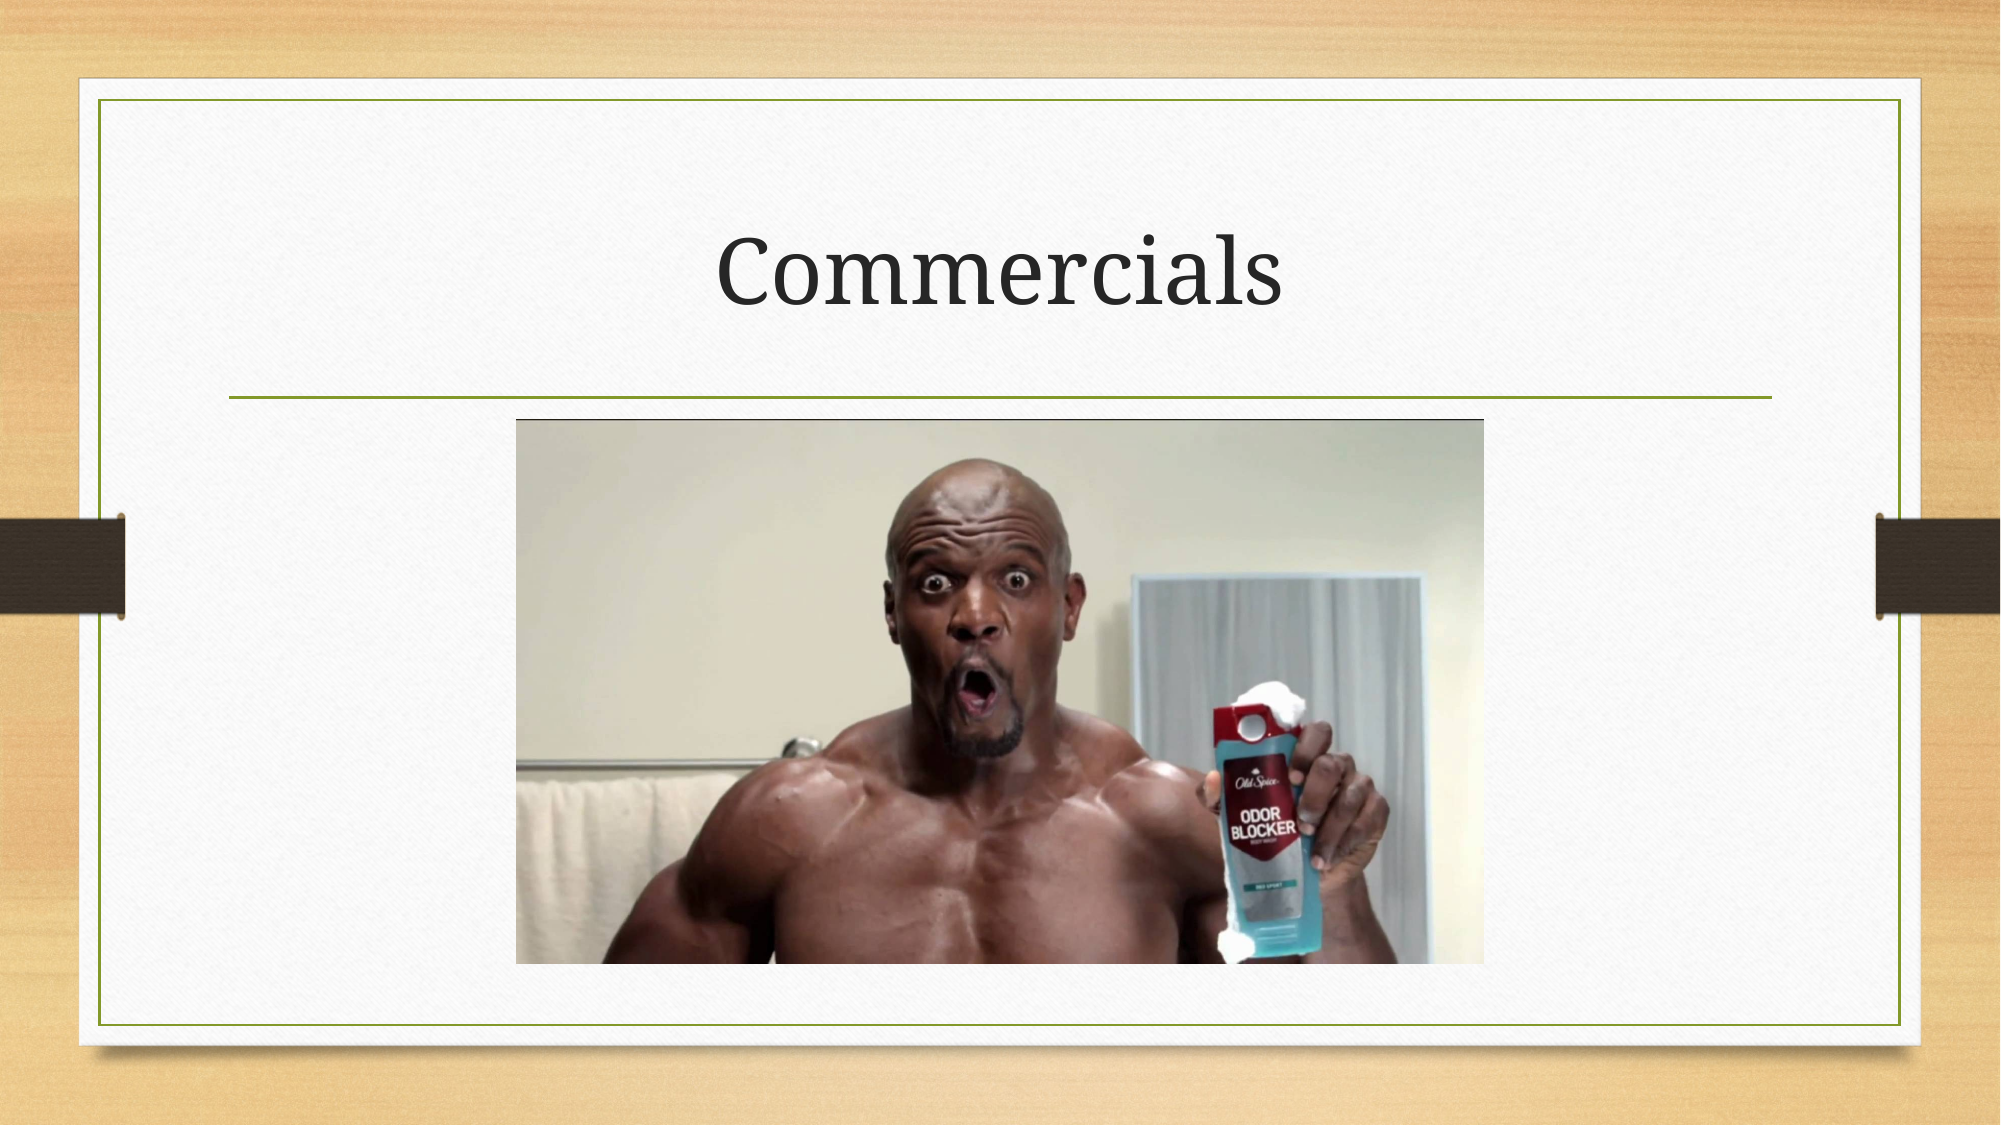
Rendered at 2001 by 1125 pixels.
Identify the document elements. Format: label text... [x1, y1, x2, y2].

title Commercials [212, 161, 1788, 375]
picture [0, 0, 2001, 1125]
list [515, 419, 1485, 964]
